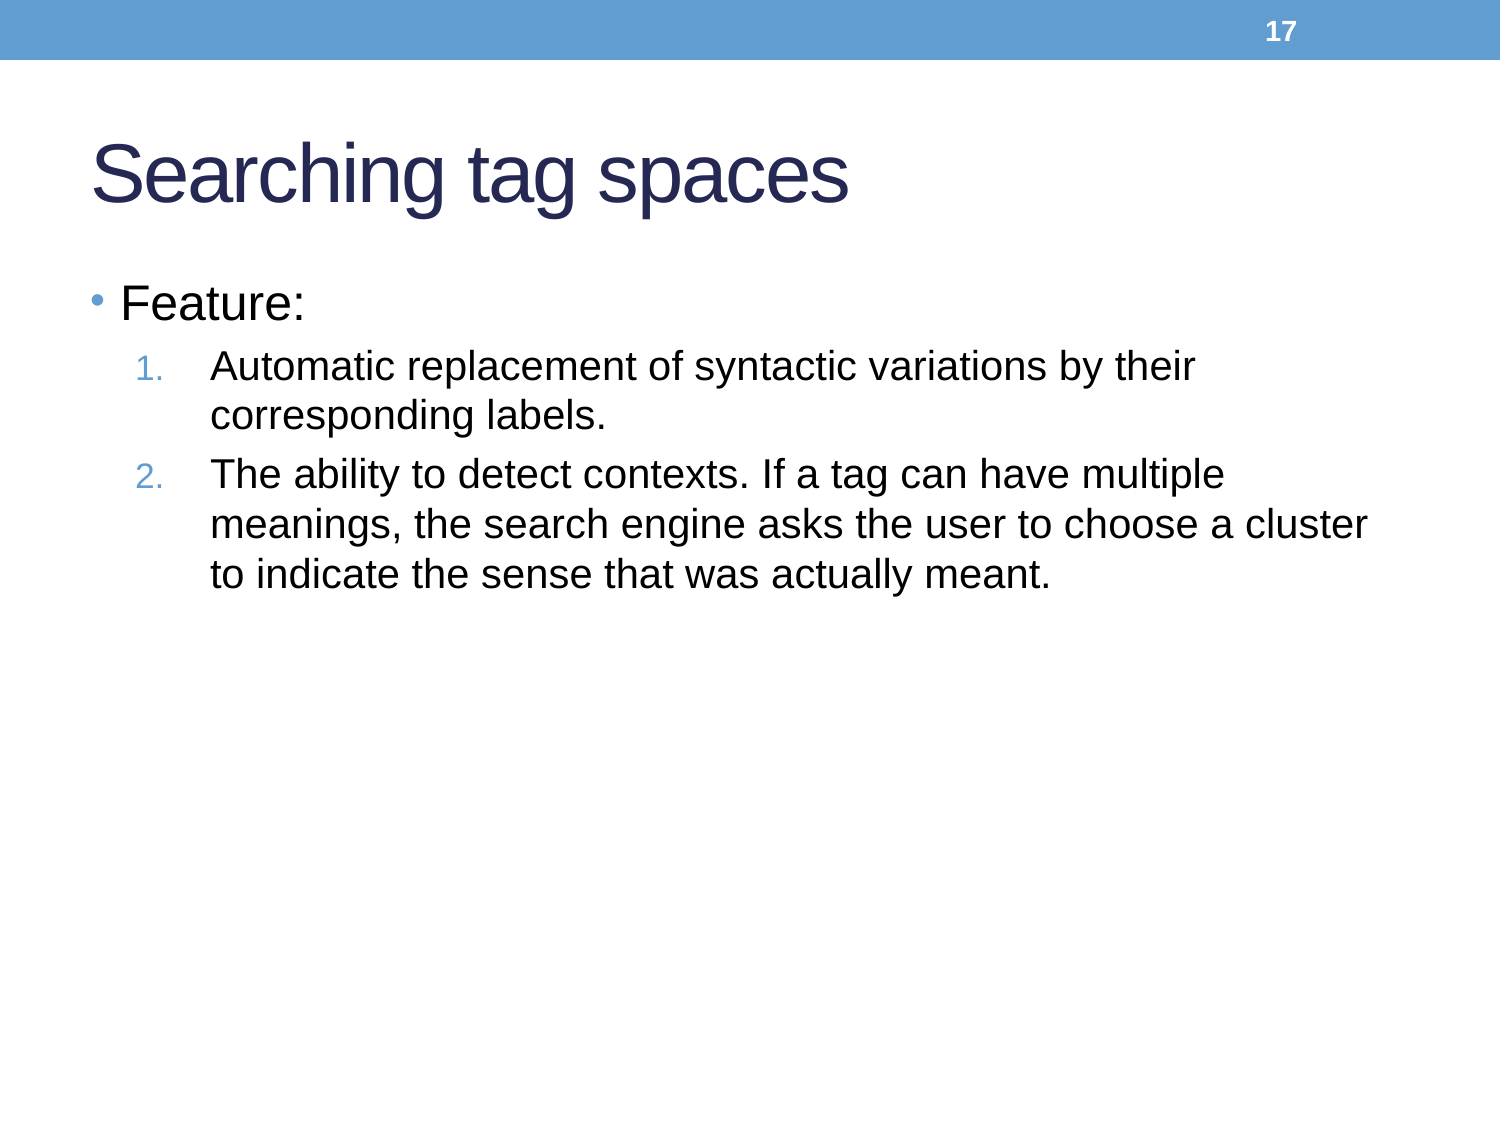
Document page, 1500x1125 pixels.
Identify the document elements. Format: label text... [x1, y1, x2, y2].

list Feature: Automatic replacement of syntactic variations by their corresponding labels. The ability to detect contexts. If a tag can have multiple meanings, the search engine asks the user to choose a cluster to indicate the sense that was actually meant. [75, 262, 1425, 1063]
title Searching tag spaces [75, 87, 1425, 250]
slide_number 17 [1250, 3, 1425, 57]
